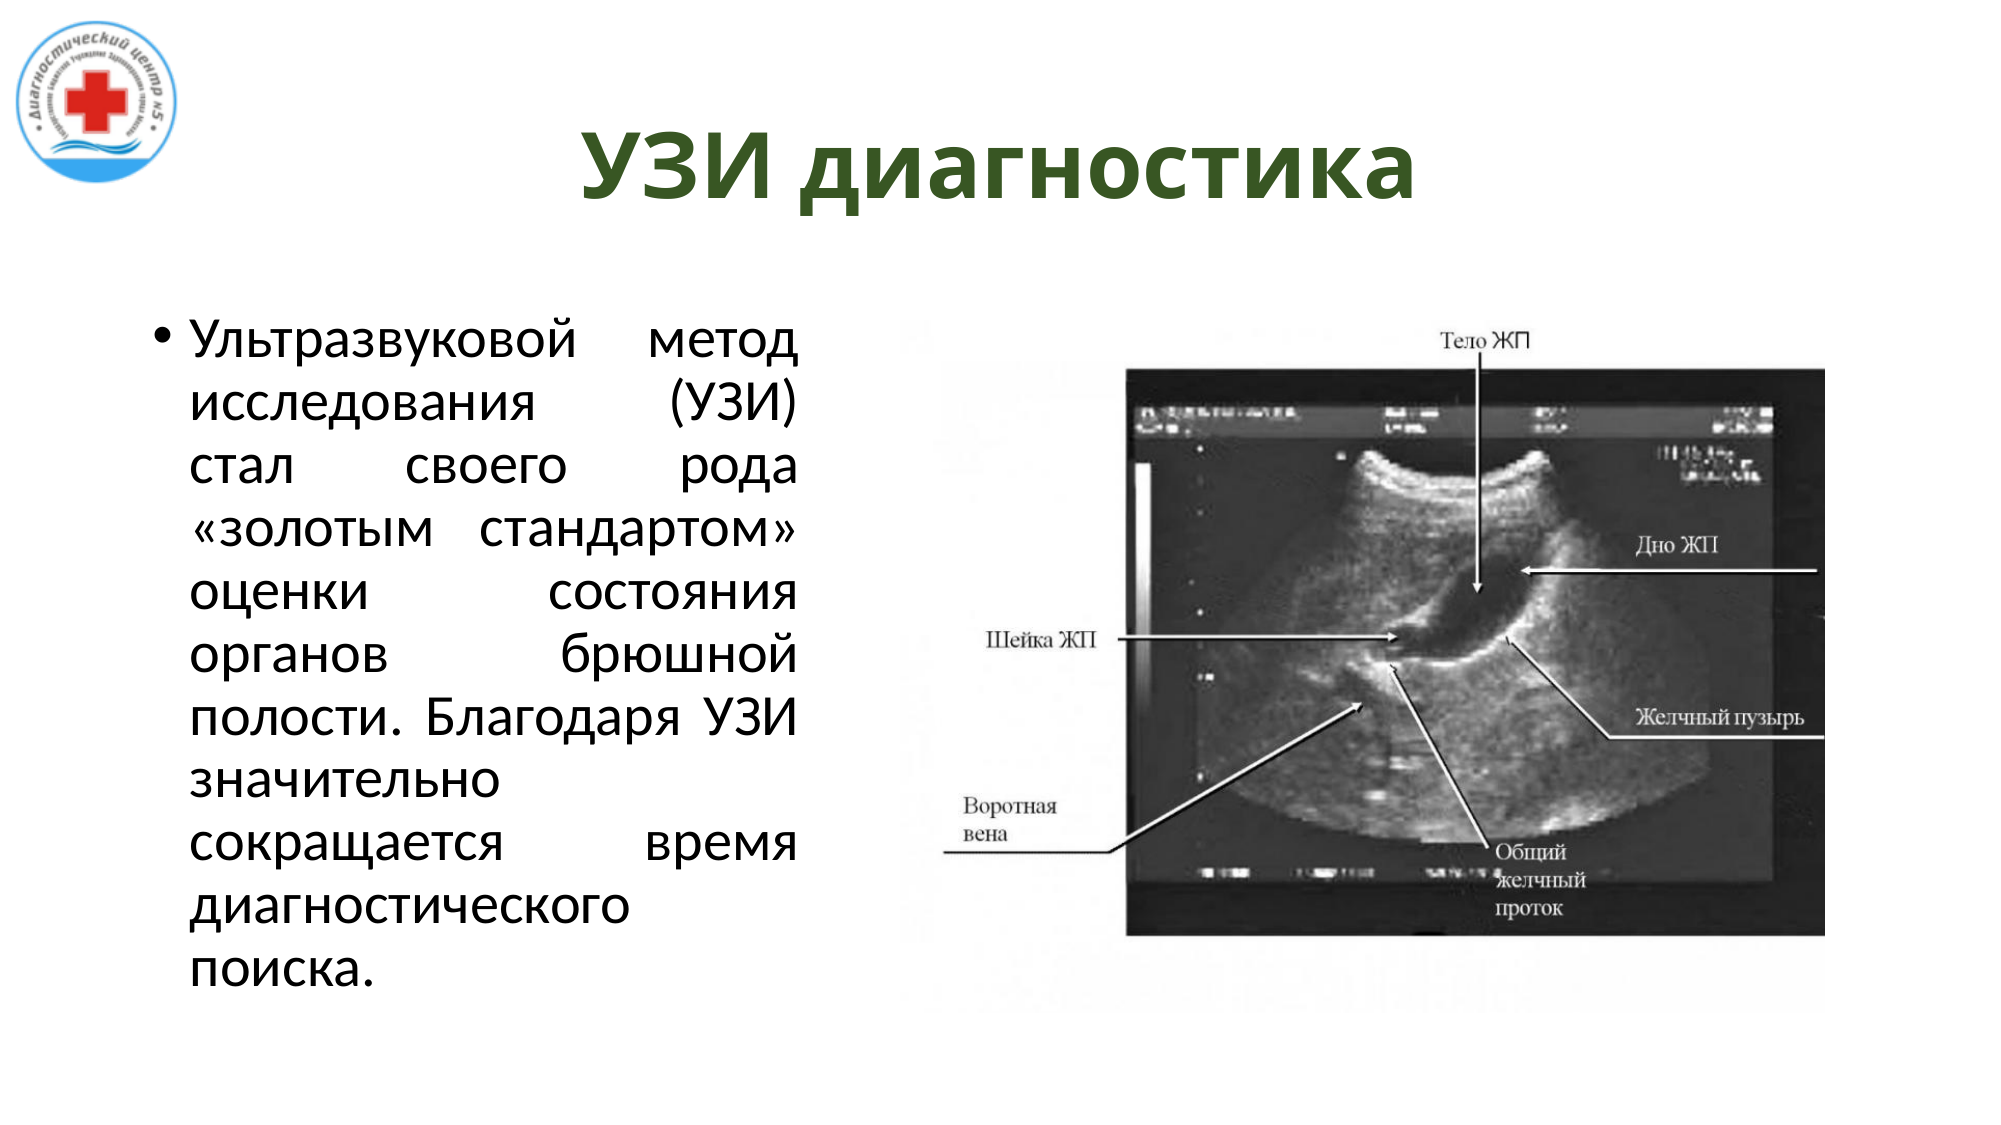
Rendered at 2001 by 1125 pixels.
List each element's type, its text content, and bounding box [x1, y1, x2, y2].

title УЗИ диагностика [137, 59, 1863, 278]
picture [15, 20, 178, 184]
picture [900, 320, 1825, 1013]
list Ультразвуковой метод исследования (УЗИ) стал своего рода «золотым стандартом» оценки состояния органов брюшной полости. Благодаря УЗИ значительно сокращается время диагностического поиска. [137, 299, 815, 1034]
